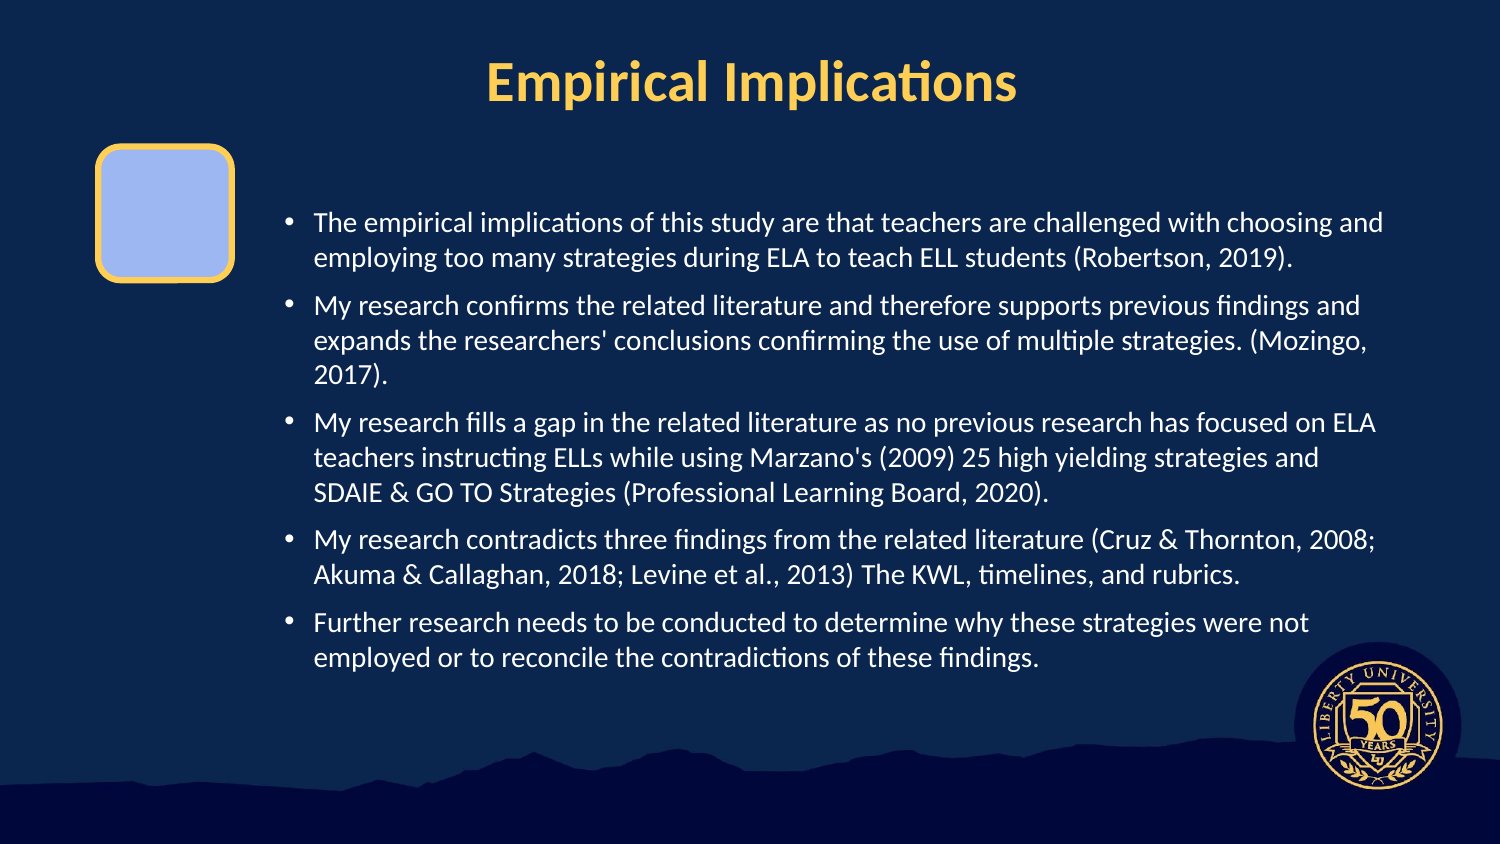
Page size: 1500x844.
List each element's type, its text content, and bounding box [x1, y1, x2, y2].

text_box The empirical implications of this study are that teachers are challenged with choosing and employing too many strategies during ELA to teach ELL students (Robertson, 2019). My research confirms the related literature and therefore supports previous findings and expands the researchers' conclusions confirming the use of multiple strategies. (Mozingo, 2017). My research fills a gap in the related literature as no previous research has focused on ELA teachers instructing ELLs while using Marzano's (2009) 25 high yielding strategies and SDAIE & GO TO Strategies (Professional Learning Board, 2020). My research contradicts three findings from the related literature (Cruz & Thornton, 2008; Akuma & Callaghan, 2018; Levine et al., 2013) The KWL, timelines, and rubrics. Further research needs to be conducted to determine why these strategies were not employed or to reconcile the contradictions of these findings. [269, 188, 1408, 688]
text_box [97, 140, 831, 284]
text_box Empirical Implications [98, 39, 1408, 117]
picture [0, 0, 1500, 844]
